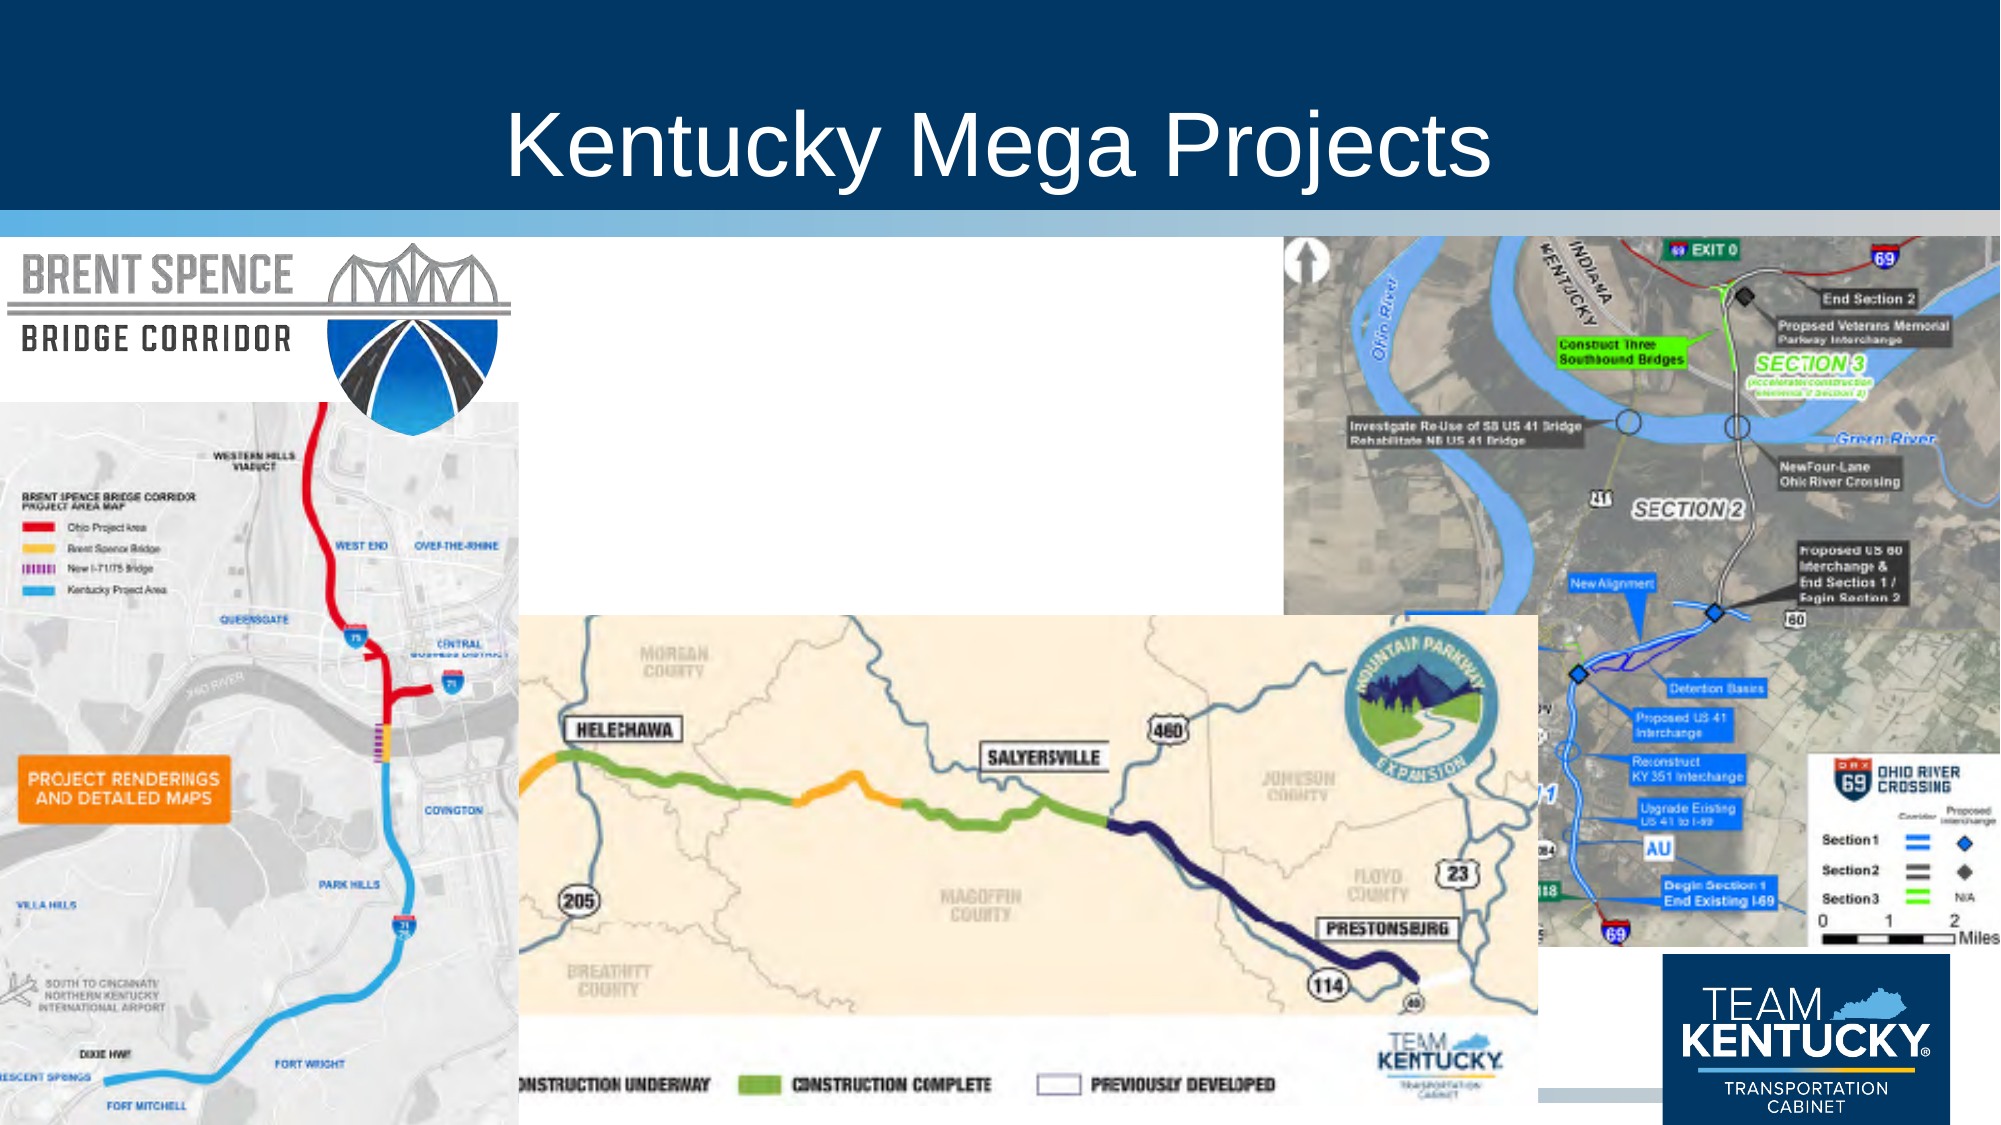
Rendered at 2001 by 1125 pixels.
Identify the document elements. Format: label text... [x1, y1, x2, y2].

title Kentucky Mega Projects [0, 57, 2000, 237]
picture [0, 236, 2000, 1125]
picture [1673, 974, 1938, 1125]
